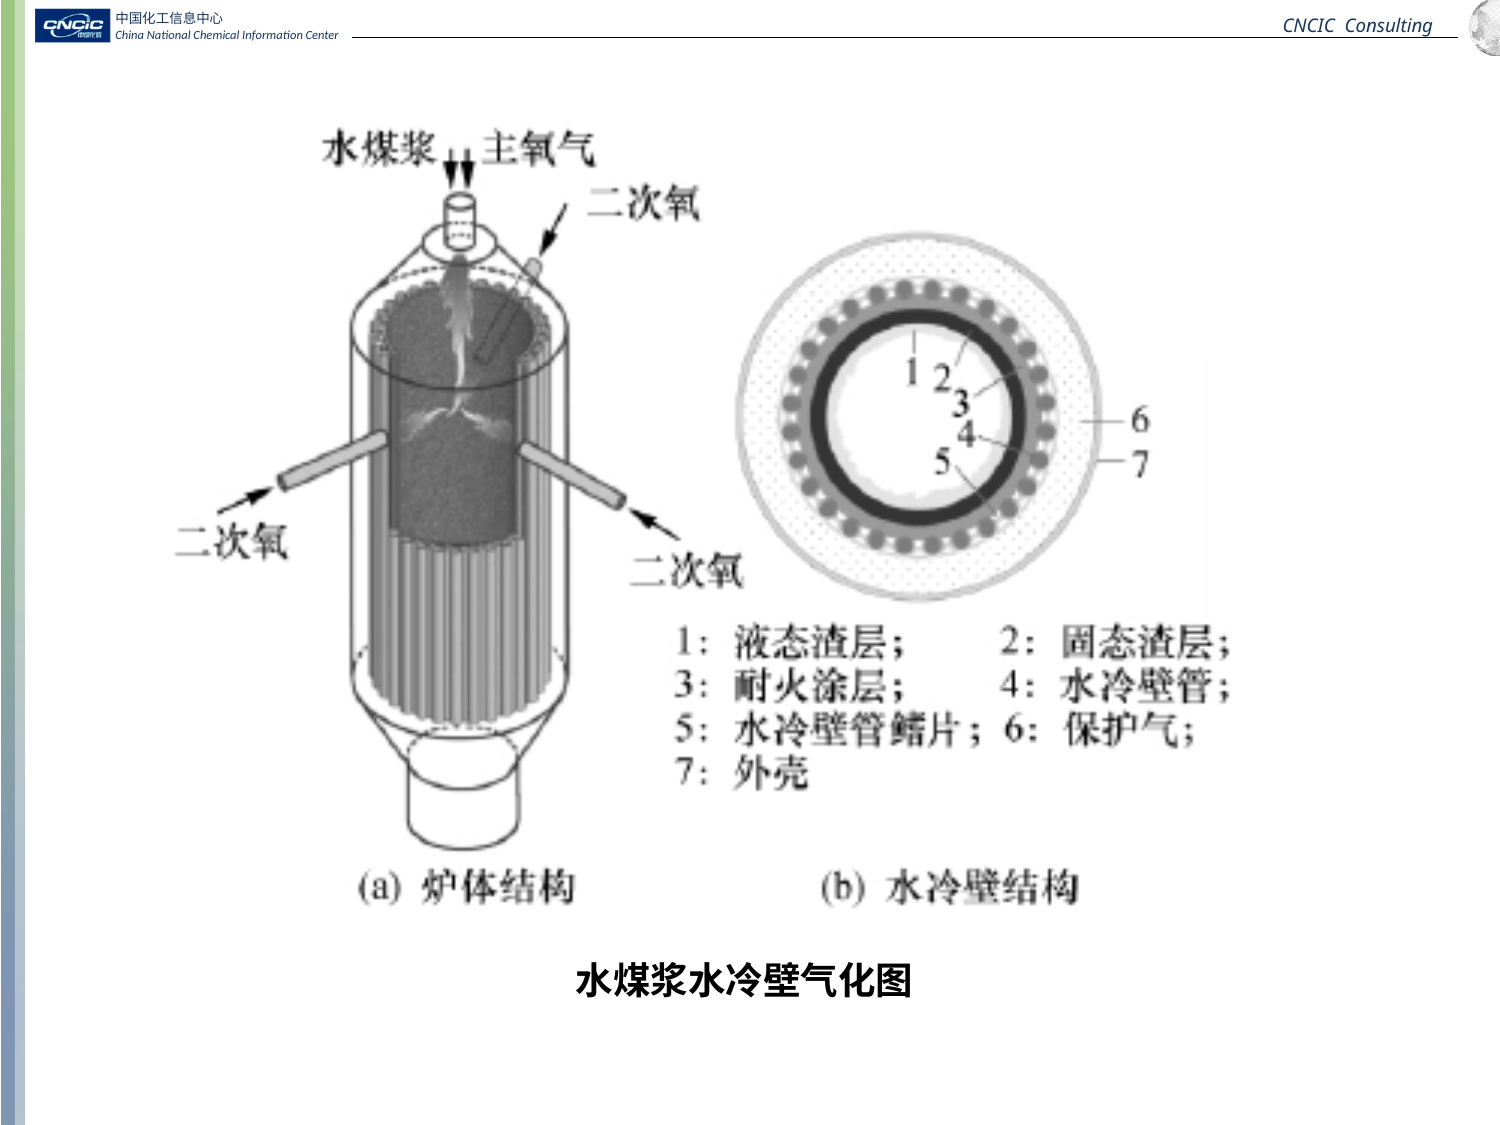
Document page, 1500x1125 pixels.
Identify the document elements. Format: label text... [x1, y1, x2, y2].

picture [1468, 0, 1500, 56]
text_box 水煤浆水冷壁气化图 [561, 949, 1176, 1010]
picture [1, 0, 25, 1125]
picture [35, 7, 112, 44]
picture [152, 96, 1311, 936]
